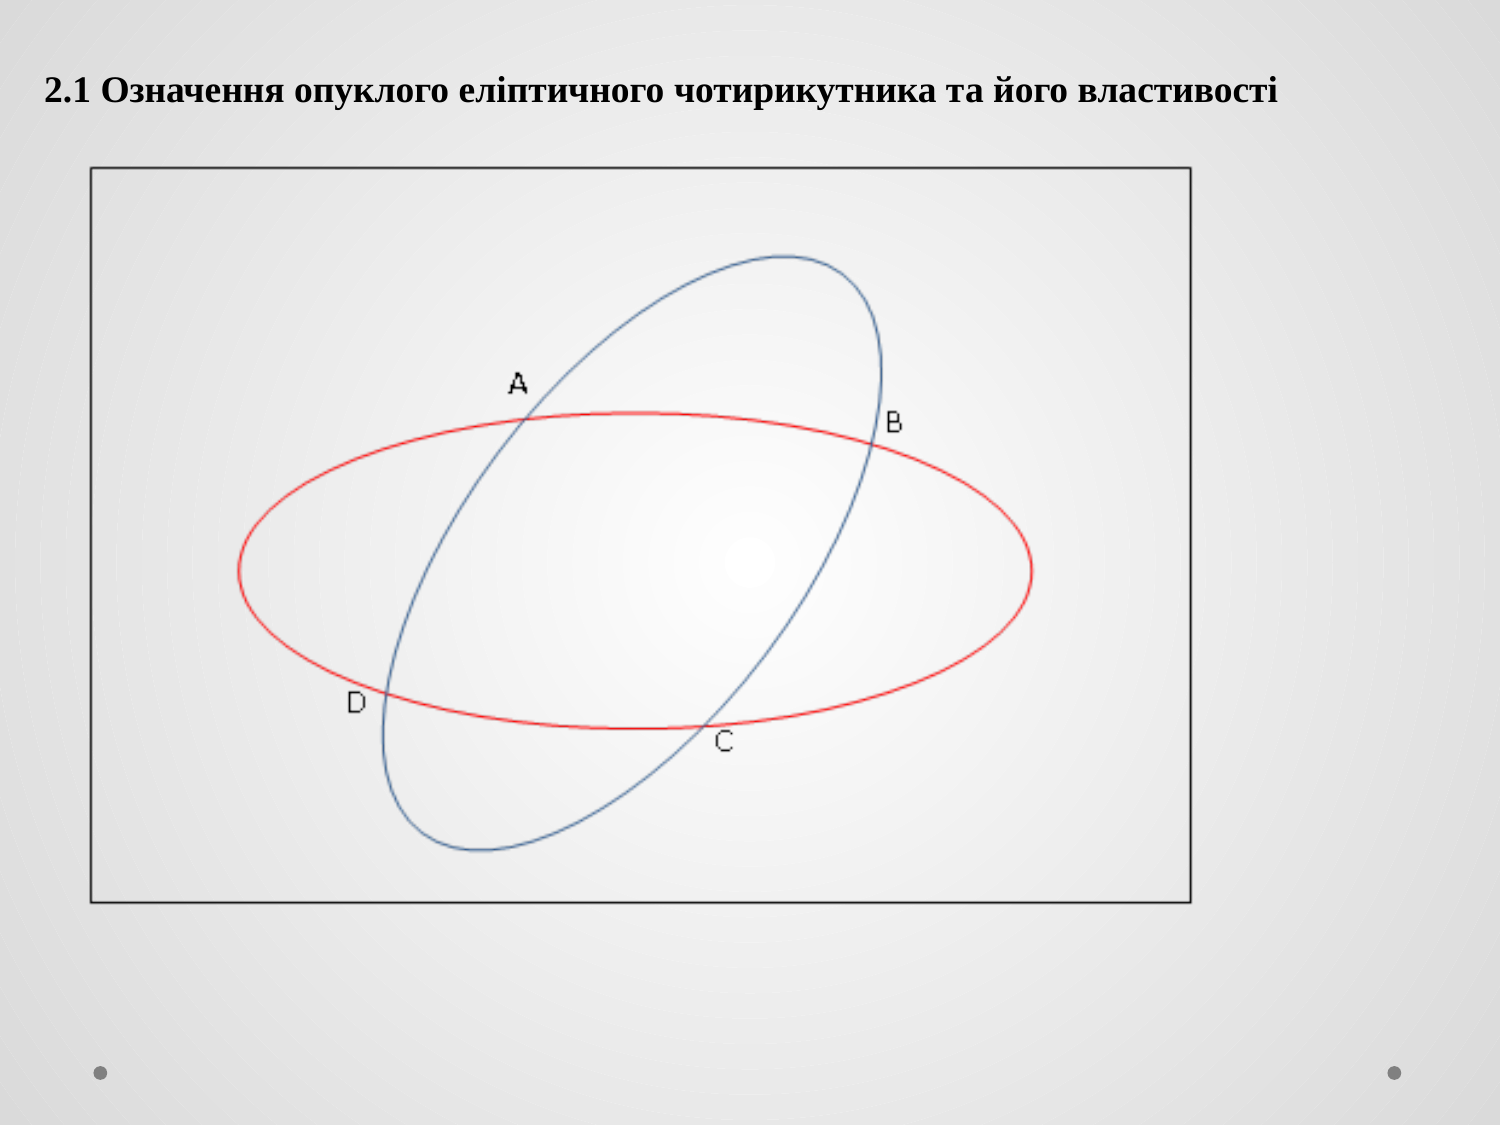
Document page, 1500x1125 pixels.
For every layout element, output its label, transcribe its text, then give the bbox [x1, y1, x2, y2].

picture [88, 165, 1196, 908]
text_box 2.1 Означення опуклого еліптичного чотирикутника та його властивості [29, 57, 1412, 163]
